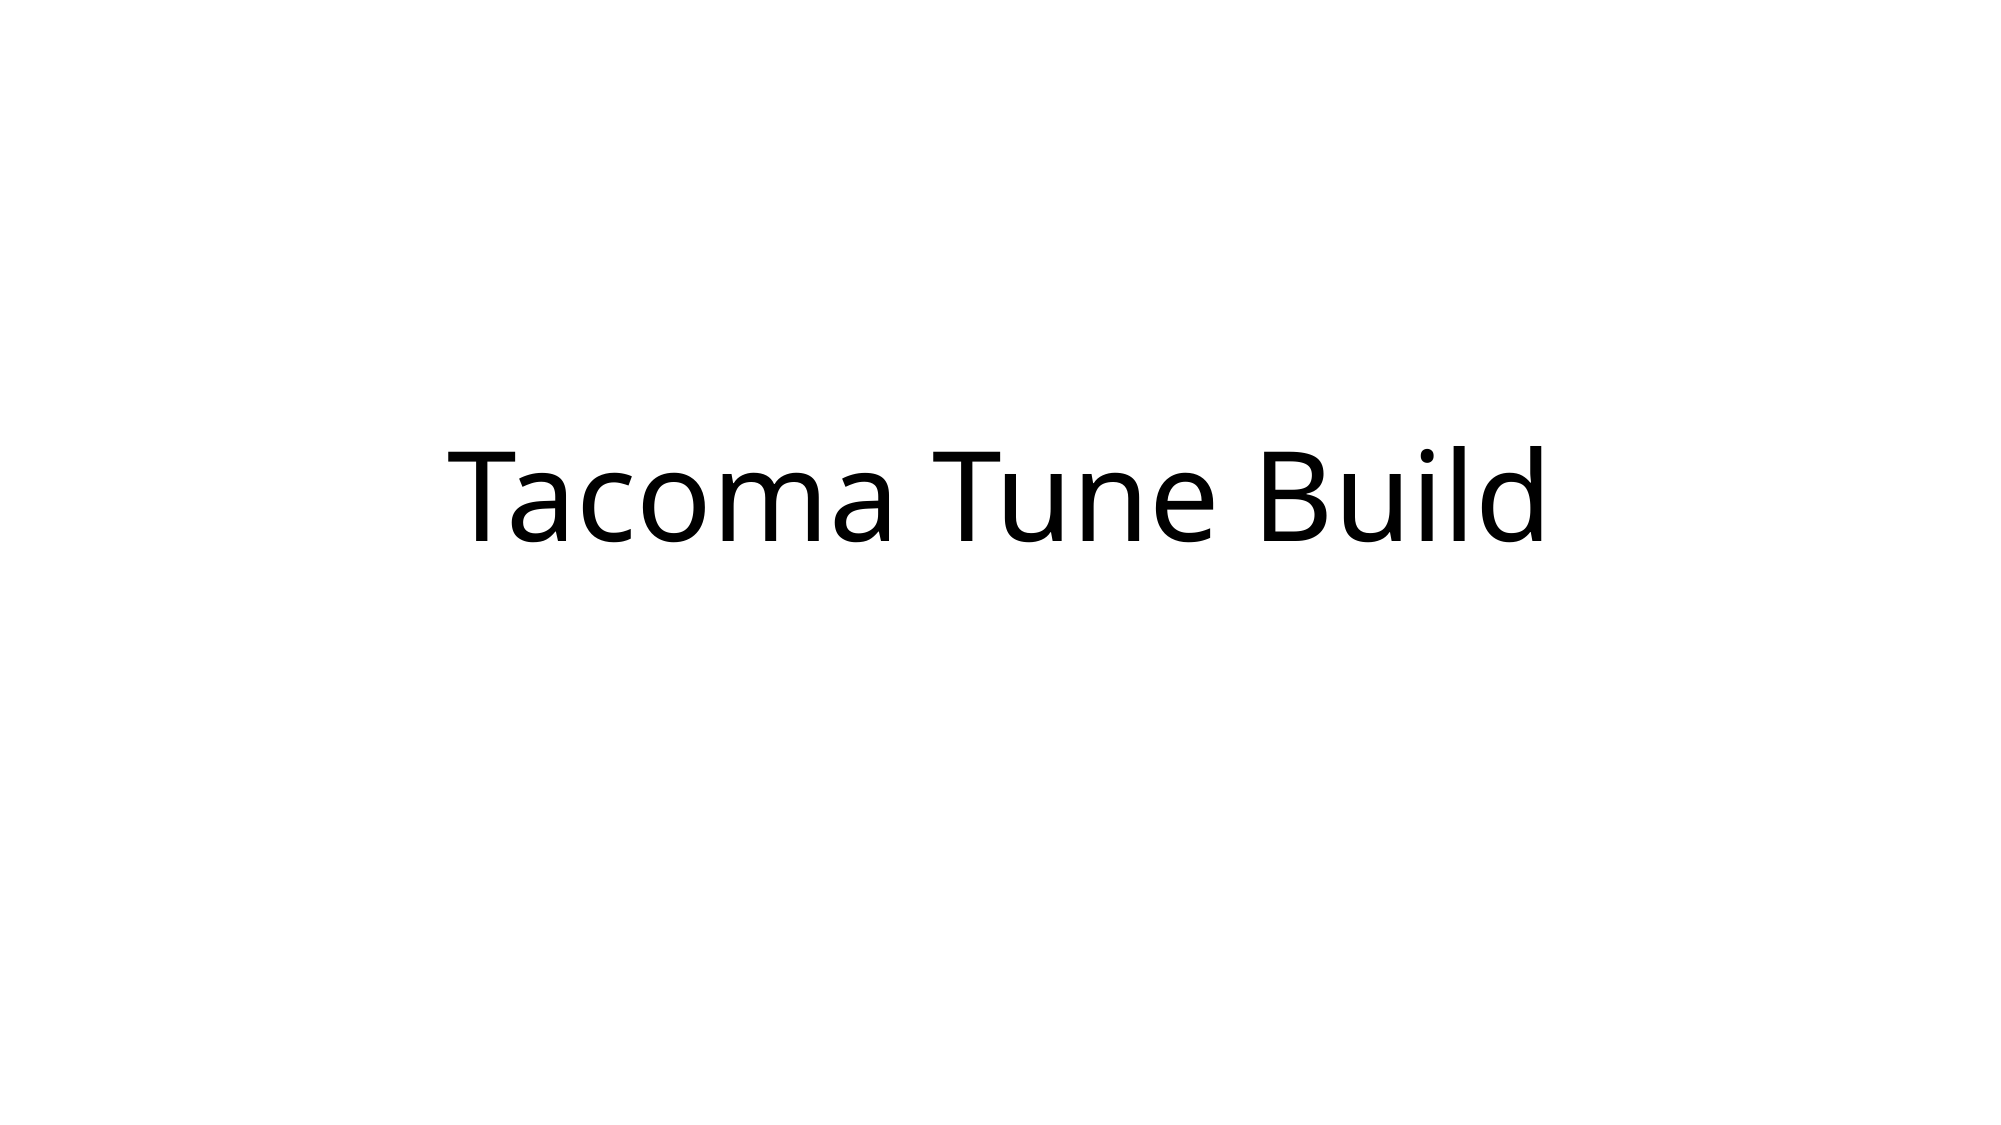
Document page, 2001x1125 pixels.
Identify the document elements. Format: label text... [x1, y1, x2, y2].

title Tacoma Tune Build [249, 184, 1750, 576]
